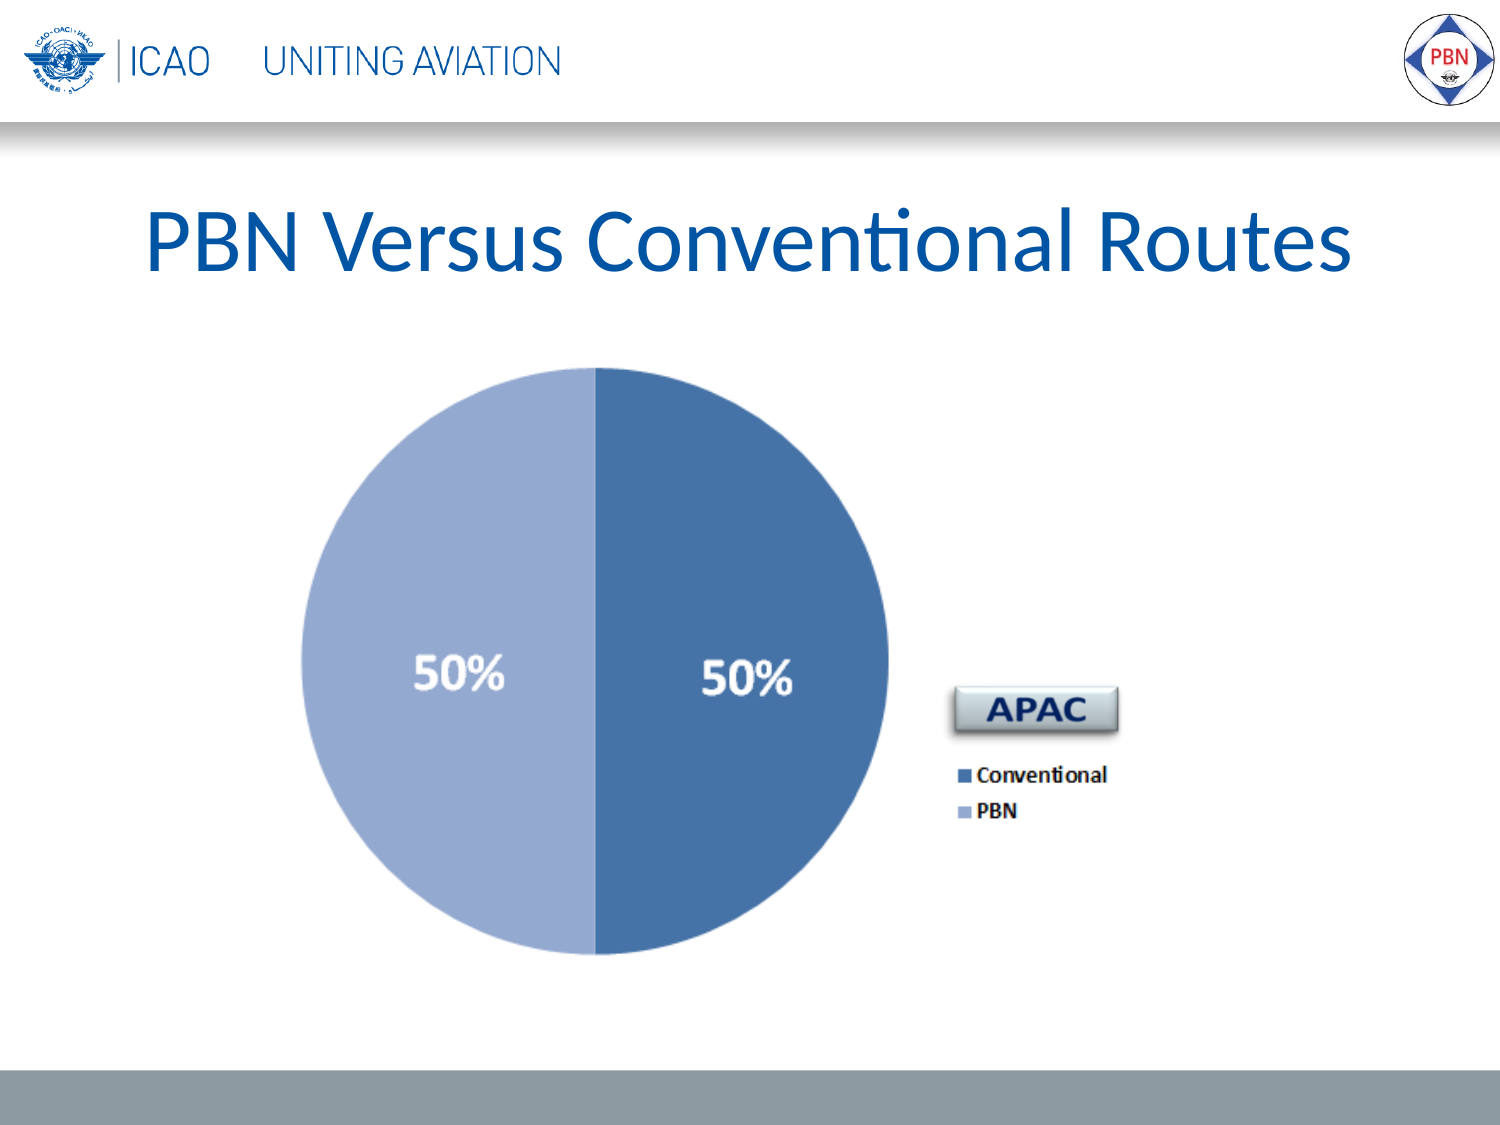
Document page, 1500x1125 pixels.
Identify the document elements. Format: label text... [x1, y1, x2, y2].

picture [235, 326, 1160, 977]
title PBN Versus Conventional Routes [75, 172, 1425, 361]
picture [0, 0, 1500, 161]
